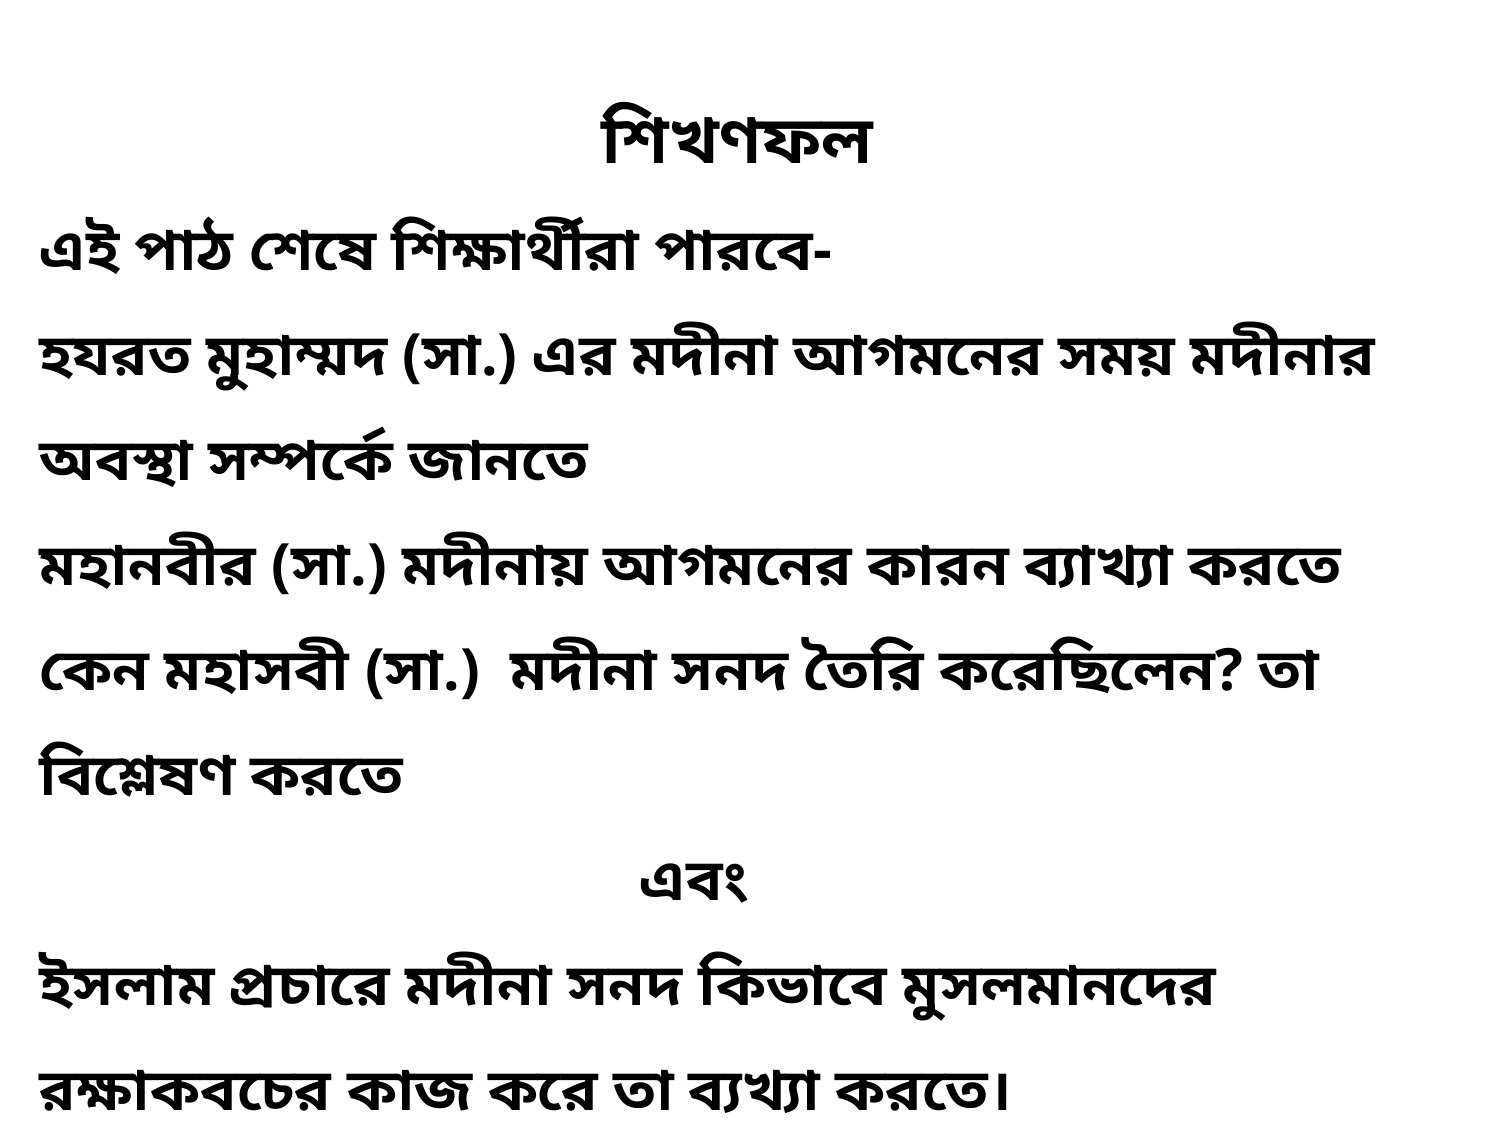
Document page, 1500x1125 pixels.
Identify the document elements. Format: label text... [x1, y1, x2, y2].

text_box শিখণফল এই পাঠ শেষে শিক্ষার্থীরা পারবে- হযরত মুহাম্মদ (সা.) এর মদীনা আগমনের সময় মদীনার অবস্থা সম্পর্কে জানতে মহানবীর (সা.) মদীনায় আগমনের কারন ব্যাখ্যা করতে কেন মহাসবী (সা.) মদীনা সনদ তৈরি করেছিলেন? তা বিশ্লেষণ করতে এবং ইসলাম প্রচারে মদীনা সনদ কিভাবে মুসলমানদের রক্ষাকবচের কাজ করে তা ব্যখ্যা করতে। [24, 50, 1450, 1125]
